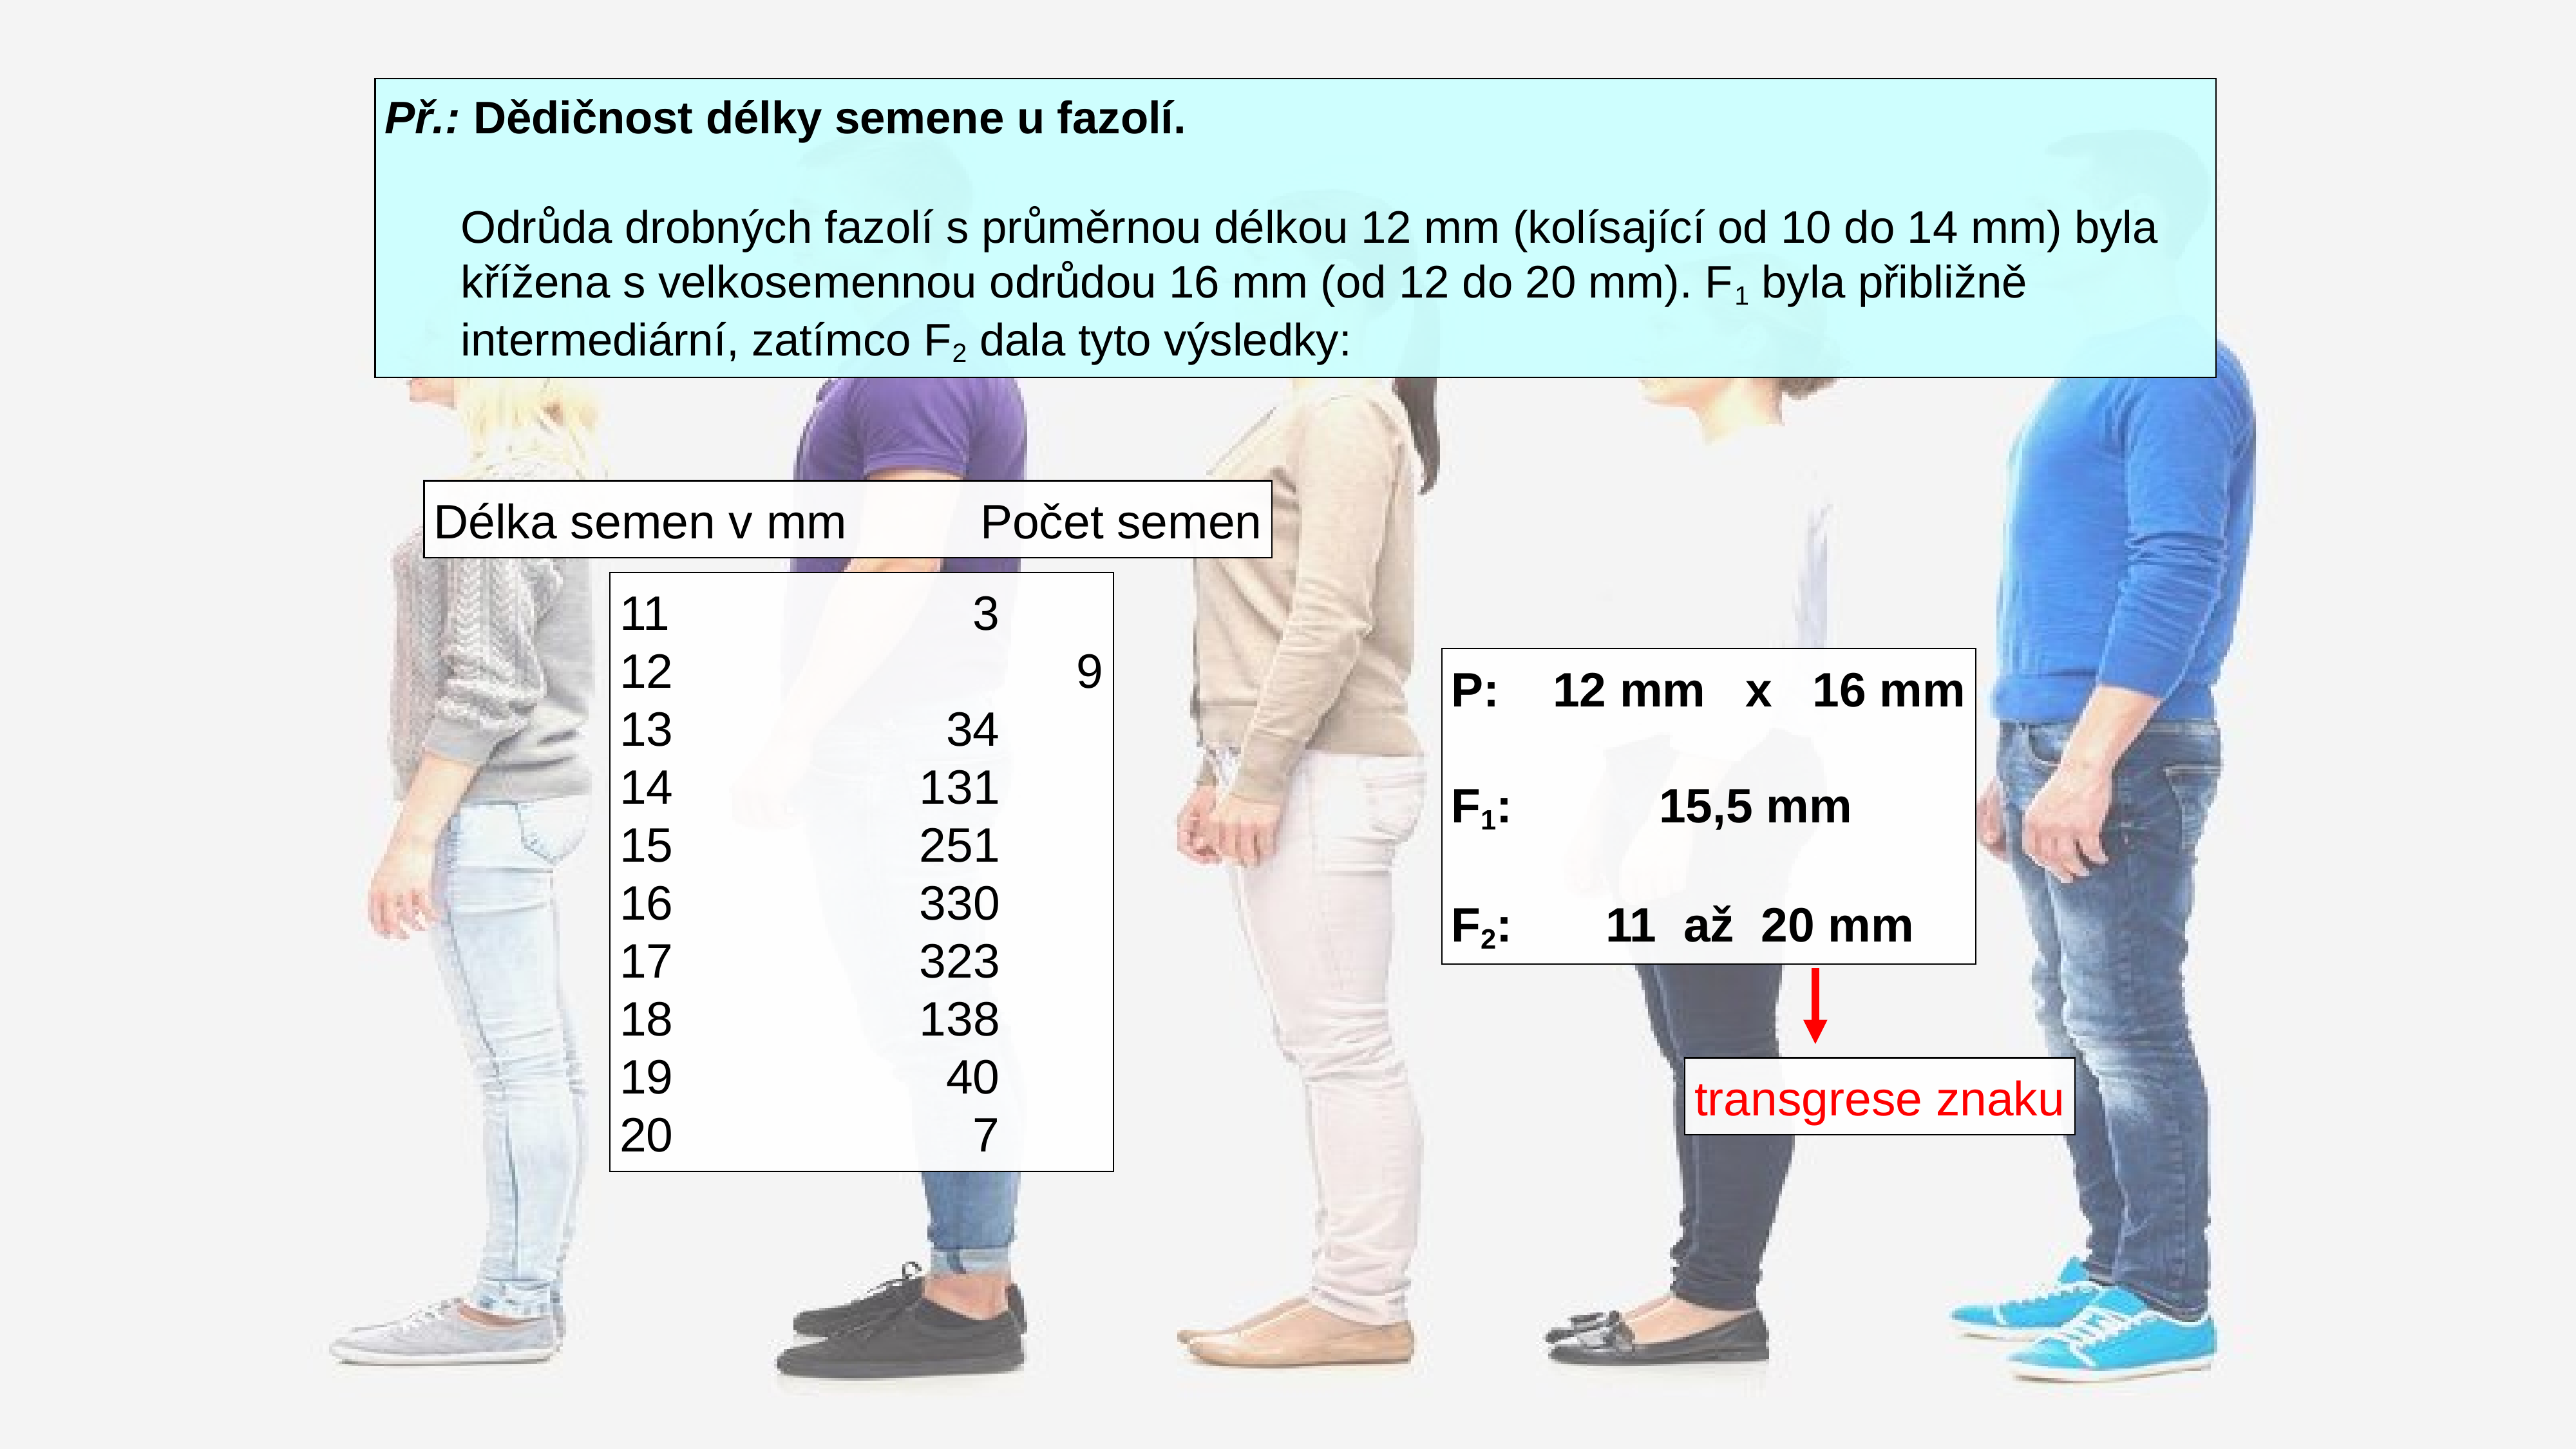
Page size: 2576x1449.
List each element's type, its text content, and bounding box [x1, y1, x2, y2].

text_box Př.: Dědičnost délky semene u fazolí. Odrůda drobných fazolí s průměrnou délkou 12 mm (kolísající od 10 do 14 mm) byla křížena s velkosemennou odrůdou 16 mm (od 12 do 20 mm). F1 byla přibližně intermediární, zatímco F2 dala tyto výsledky: [375, 79, 2217, 377]
picture [0, 0, 2576, 1449]
text_box P: 12 mm x 16 mm F1: 15,5 mm F2: 11 až 20 mm [1441, 649, 1976, 965]
text_box Délka semen v mm Počet semen [424, 480, 1273, 558]
text_box 11 3 12 9 13 34 14 131 15 251 16 330 17 323 18 138 19 40 20 7 [610, 572, 1114, 1171]
text_box [1811, 967, 1820, 1045]
text_box transgrese znaku [1685, 1057, 2075, 1135]
